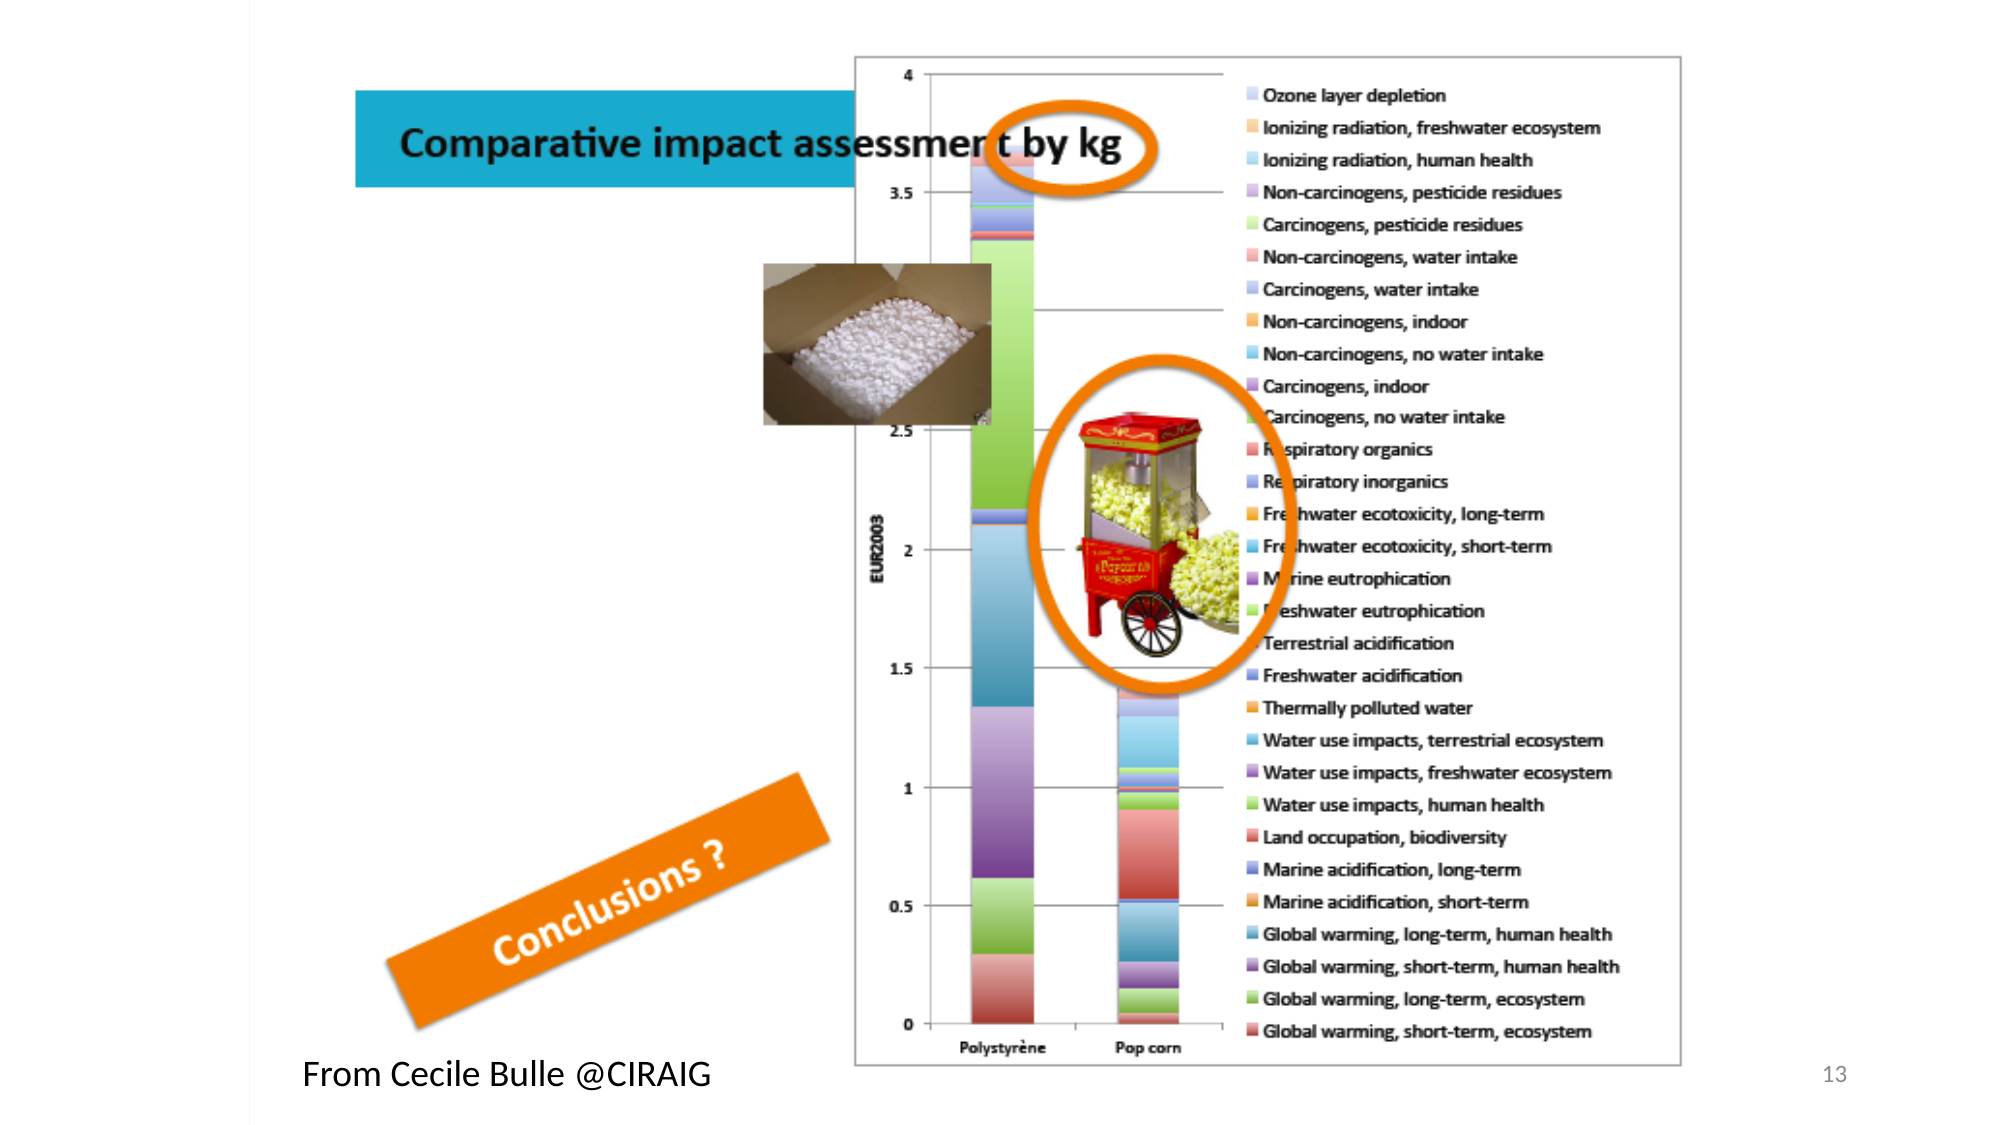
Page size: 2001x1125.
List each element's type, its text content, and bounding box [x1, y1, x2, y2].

picture [249, 0, 1750, 1125]
slide_number 13 [1750, 1042, 1863, 1103]
